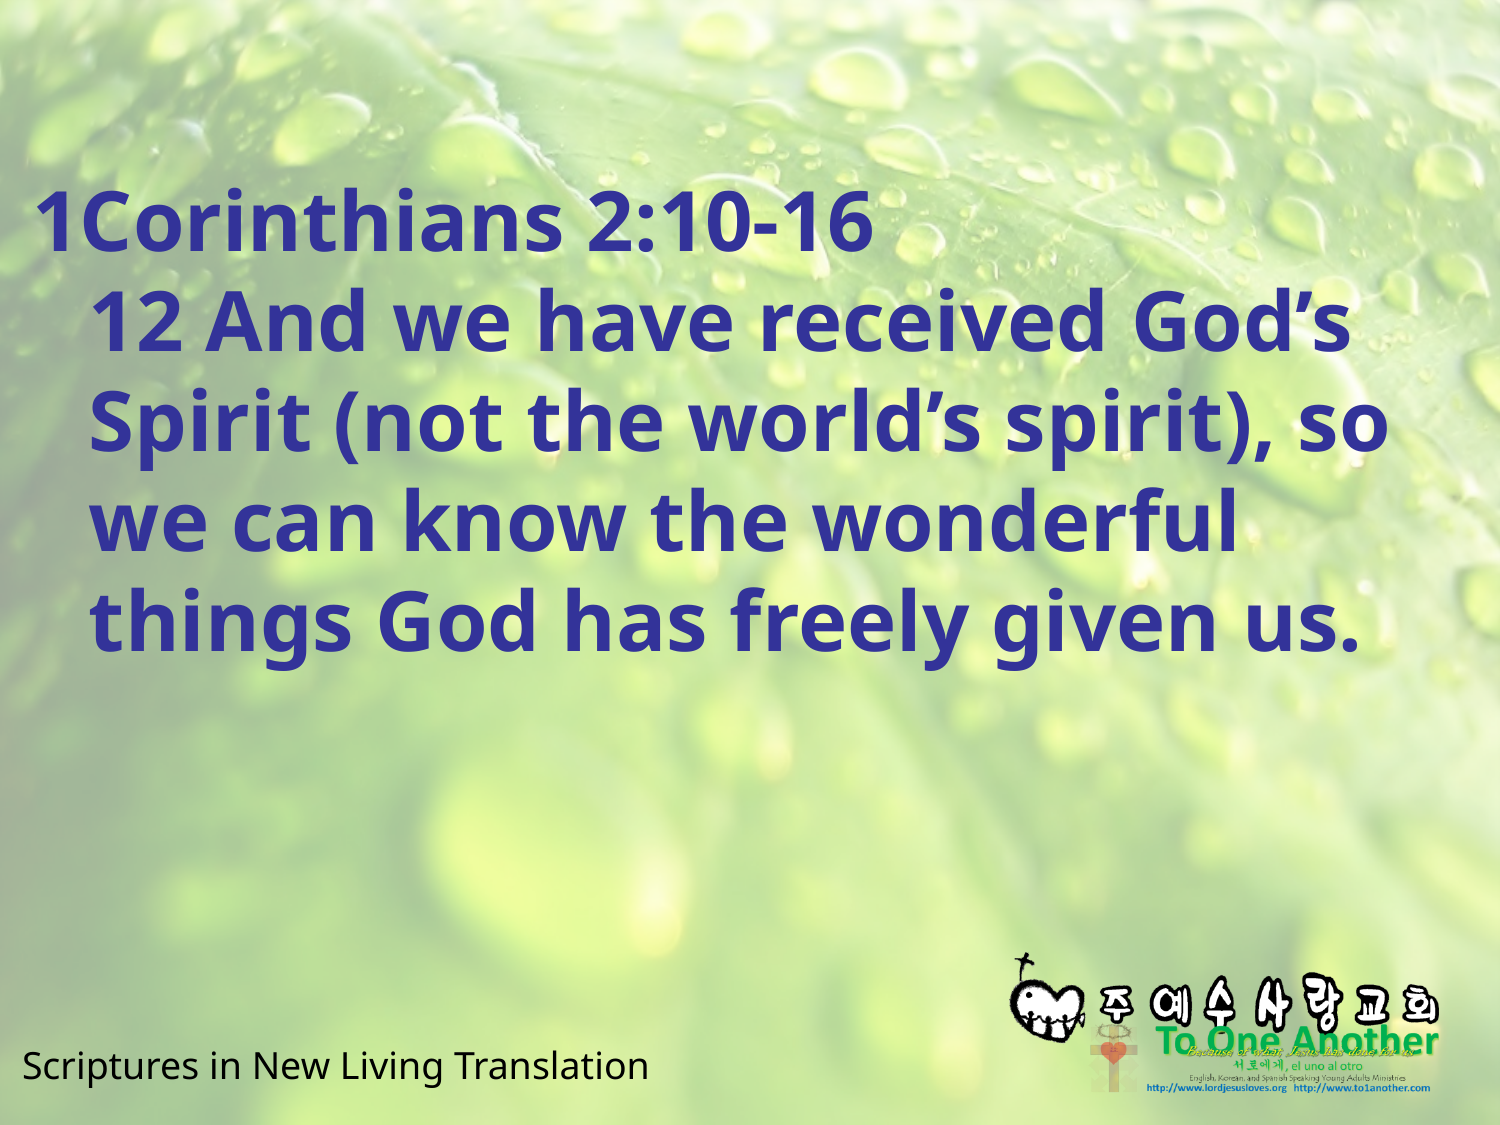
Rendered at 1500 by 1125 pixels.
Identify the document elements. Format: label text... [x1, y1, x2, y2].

picture [1009, 1024, 1439, 1093]
list 1Corinthians 2:10-16 12 And we have received God’s Spirit (not the world’s spirit), so we can know the wonderful things God has freely given us. [17, 160, 1483, 1024]
